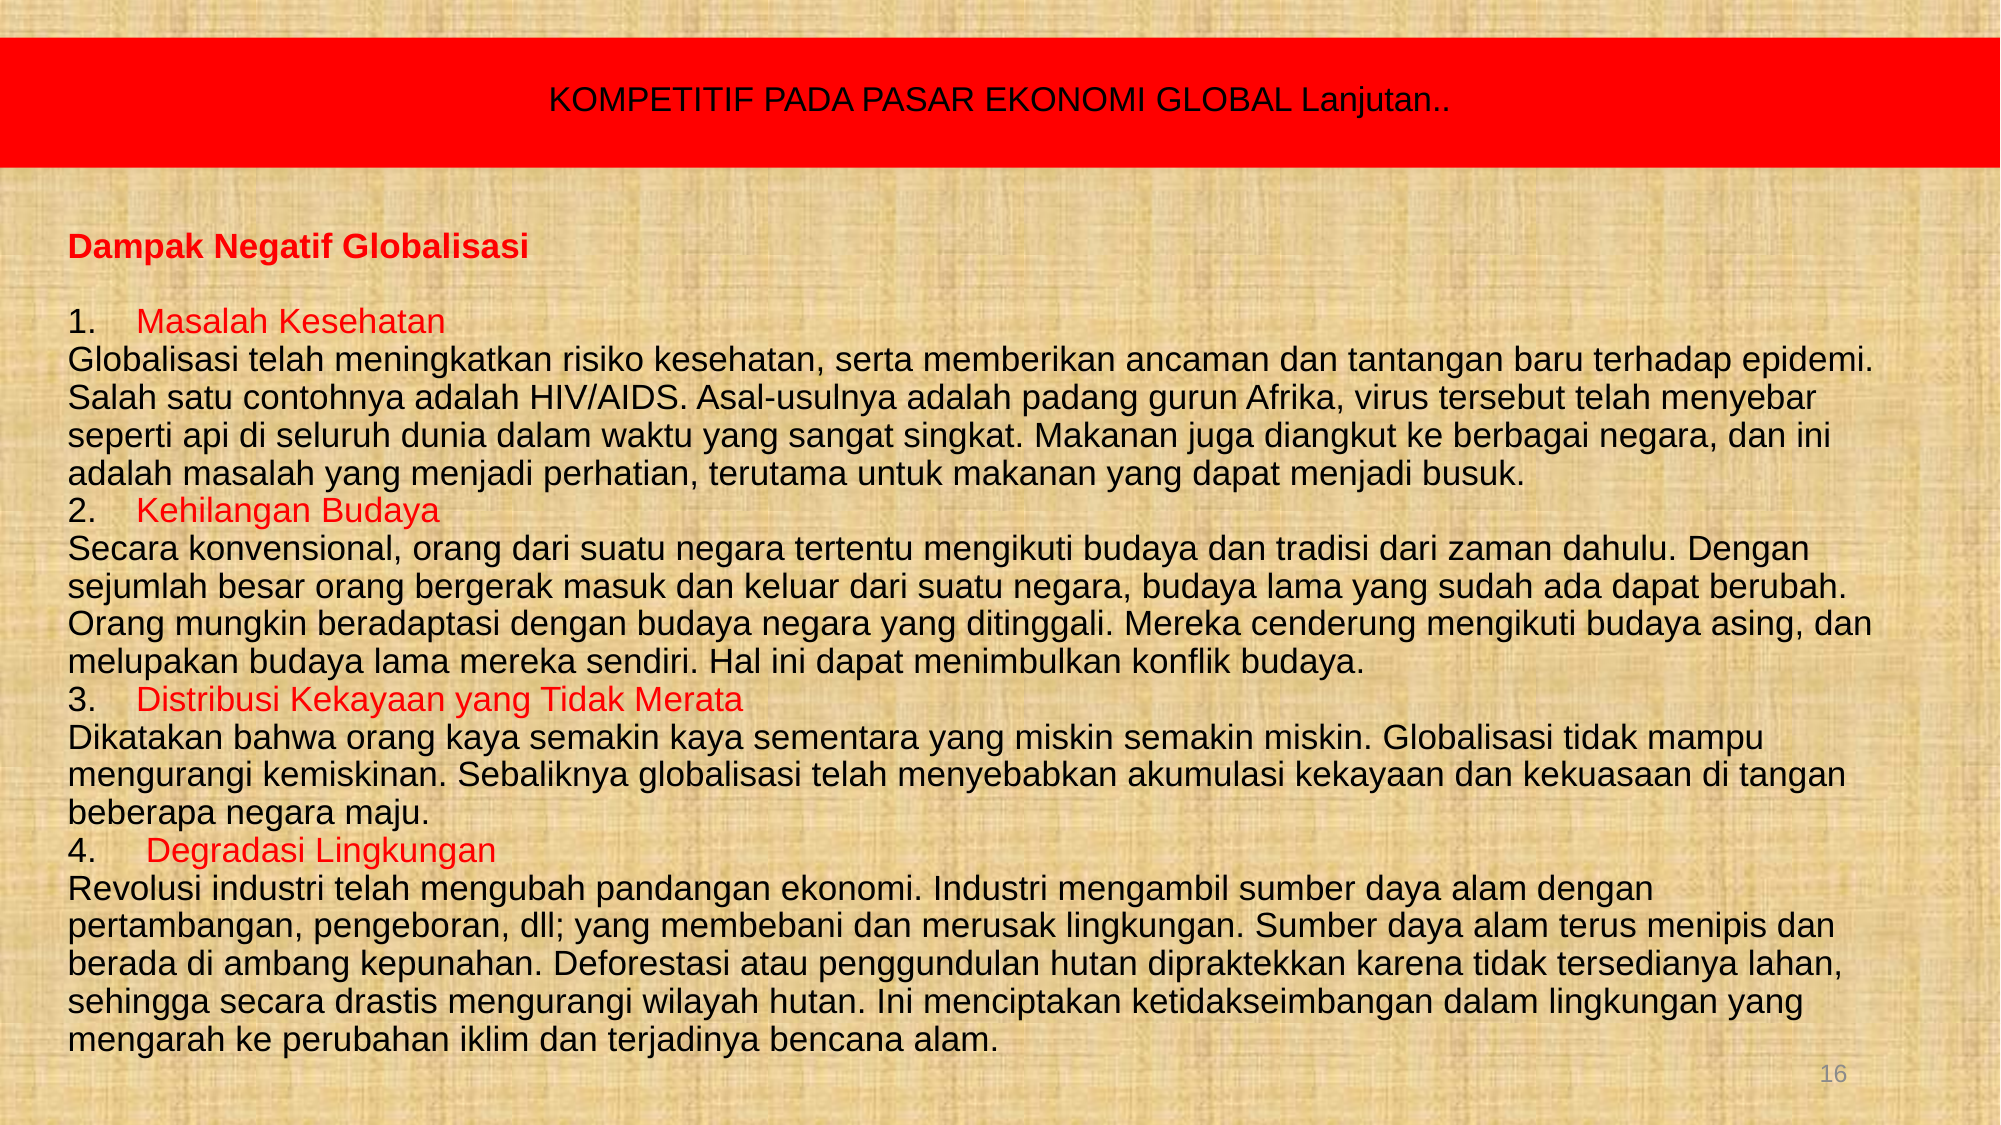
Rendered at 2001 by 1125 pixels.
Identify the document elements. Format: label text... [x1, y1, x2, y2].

list Dampak Negatif Globalisasi 1. Masalah Kesehatan Globalisasi telah meningkatkan risiko kesehatan, serta memberikan ancaman dan tantangan baru terhadap epidemi. Salah satu contohnya adalah HIV/AIDS. Asal-usulnya adalah padang gurun Afrika, virus tersebut telah menyebar seperti api di seluruh dunia dalam waktu yang sangat singkat. Makanan juga diangkut ke berbagai negara, dan ini adalah masalah yang menjadi perhatian, terutama untuk makanan yang dapat menjadi busuk. 2. Kehilangan Budaya Secara konvensional, orang dari suatu negara tertentu mengikuti budaya dan tradisi dari zaman dahulu. Dengan sejumlah besar orang bergerak masuk dan keluar dari suatu negara, budaya lama yang sudah ada dapat berubah. Orang mungkin beradaptasi dengan budaya negara yang ditinggali. Mereka cenderung mengikuti budaya asing, dan melupakan budaya lama mereka sendiri. Hal ini dapat menimbulkan konflik budaya. 3. Distribusi Kekayaan yang Tidak Merata Dikatakan bahwa orang kaya semakin kaya sementara yang miskin semakin miskin. Globalisasi tidak mampu mengurangi kemiskinan. Sebaliknya globalisasi telah menyebabkan akumulasi kekayaan dan kekuasaan di tangan beberapa negara maju. 4. Degradasi Lingkungan Revolusi industri telah mengubah pandangan ekonomi. Industri mengambil sumber daya alam dengan pertambangan, pengeboran, dll; yang membebani dan merusak lingkungan. Sumber daya alam terus menipis dan berada di ambang kepunahan. Deforestasi atau penggundulan hutan dipraktekkan karena tidak tersedianya lahan, sehingga secara drastis mengurangi wilayah hutan. Ini menciptakan ketidakseimbangan dalam lingkungan yang mengarah ke perubahan iklim dan terjadinya bencana alam. [52, 220, 1891, 1082]
slide_number 16 [1412, 1042, 1863, 1103]
picture [0, 0, 2001, 1125]
title KOMPETITIF PADA PASAR EKONOMI GLOBAL Lanjutan.. [0, 37, 2000, 168]
